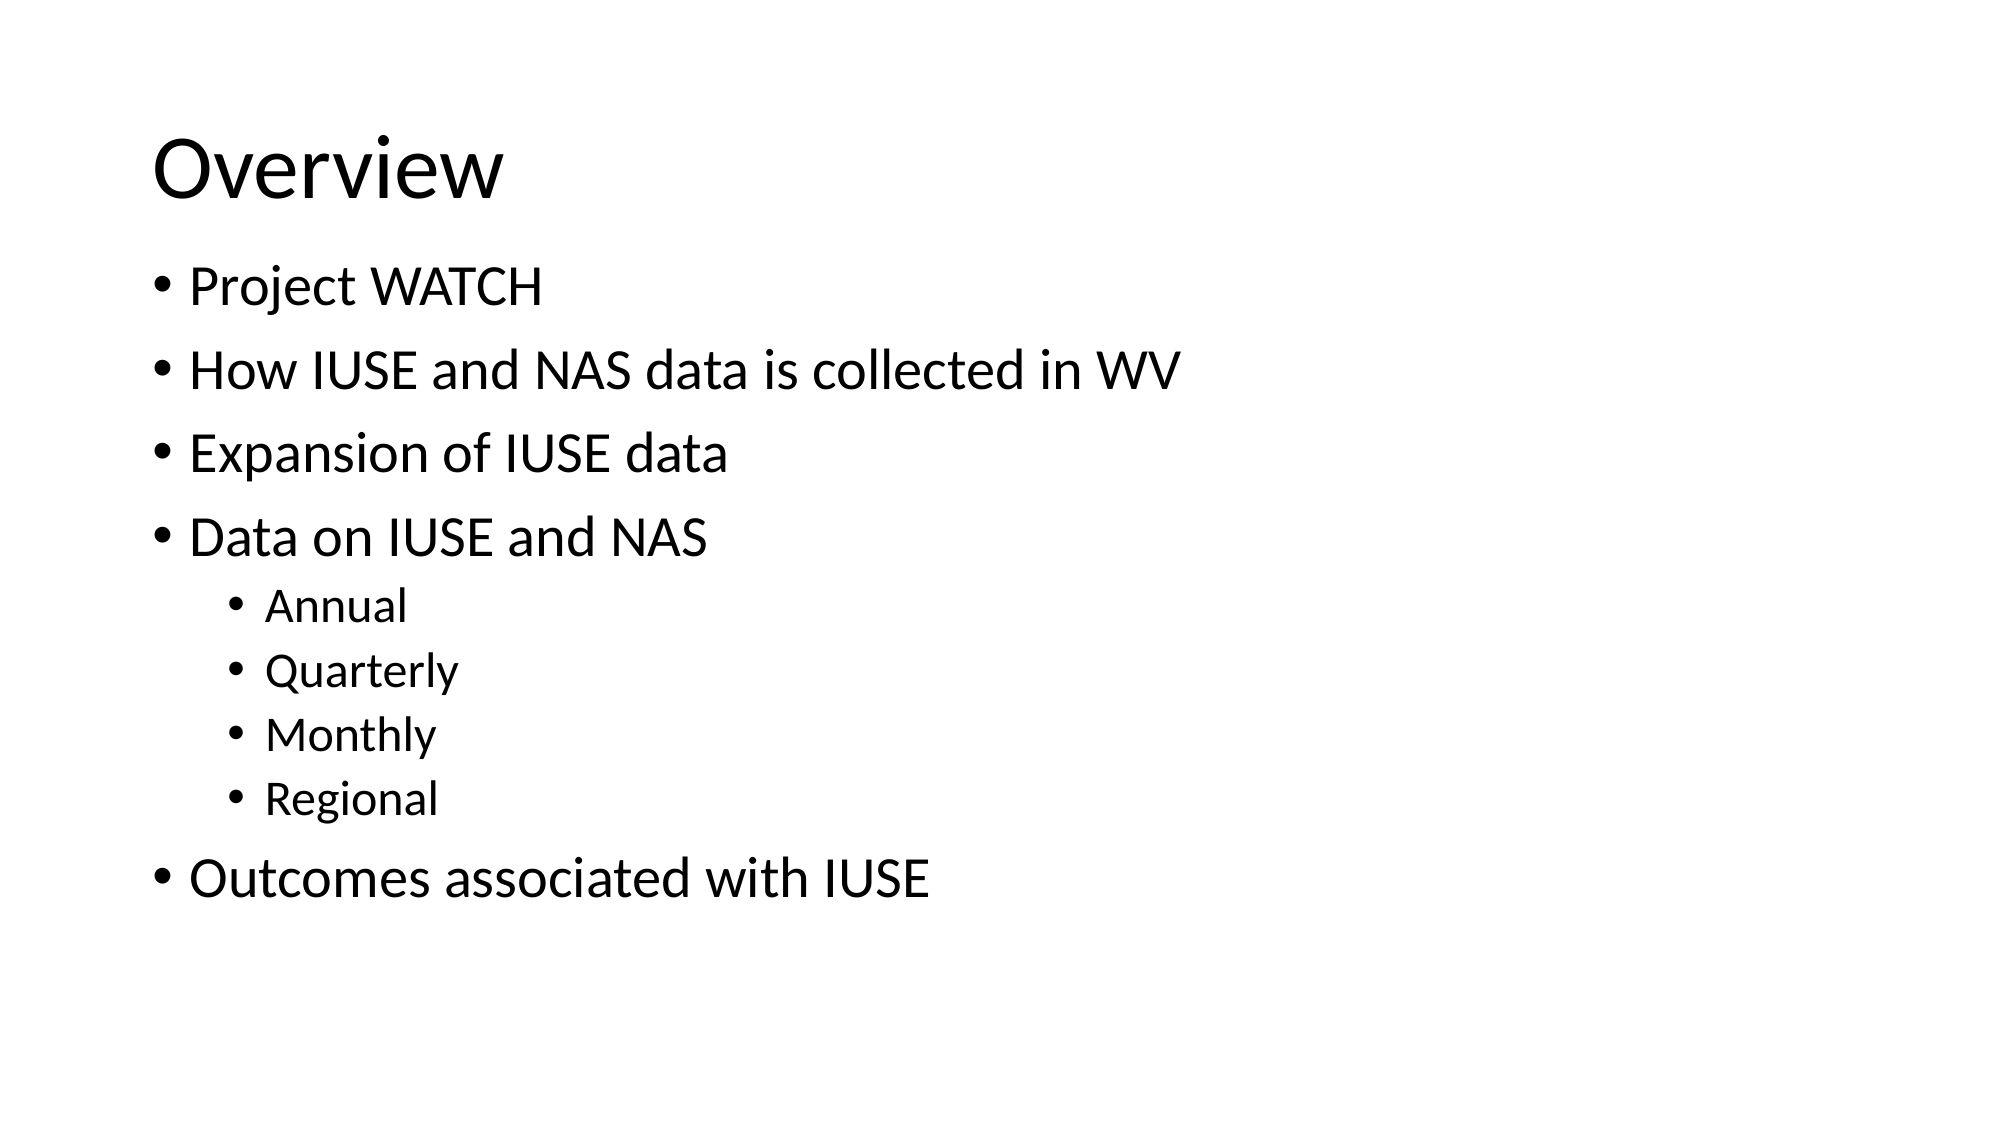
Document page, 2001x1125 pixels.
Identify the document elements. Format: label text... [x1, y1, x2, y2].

list Project WATCH How IUSE and NAS data is collected in WV Expansion of IUSE data Data on IUSE and NAS Annual Quarterly Monthly Regional Outcomes associated with IUSE [137, 247, 1863, 1014]
title Overview [137, 59, 1863, 247]
